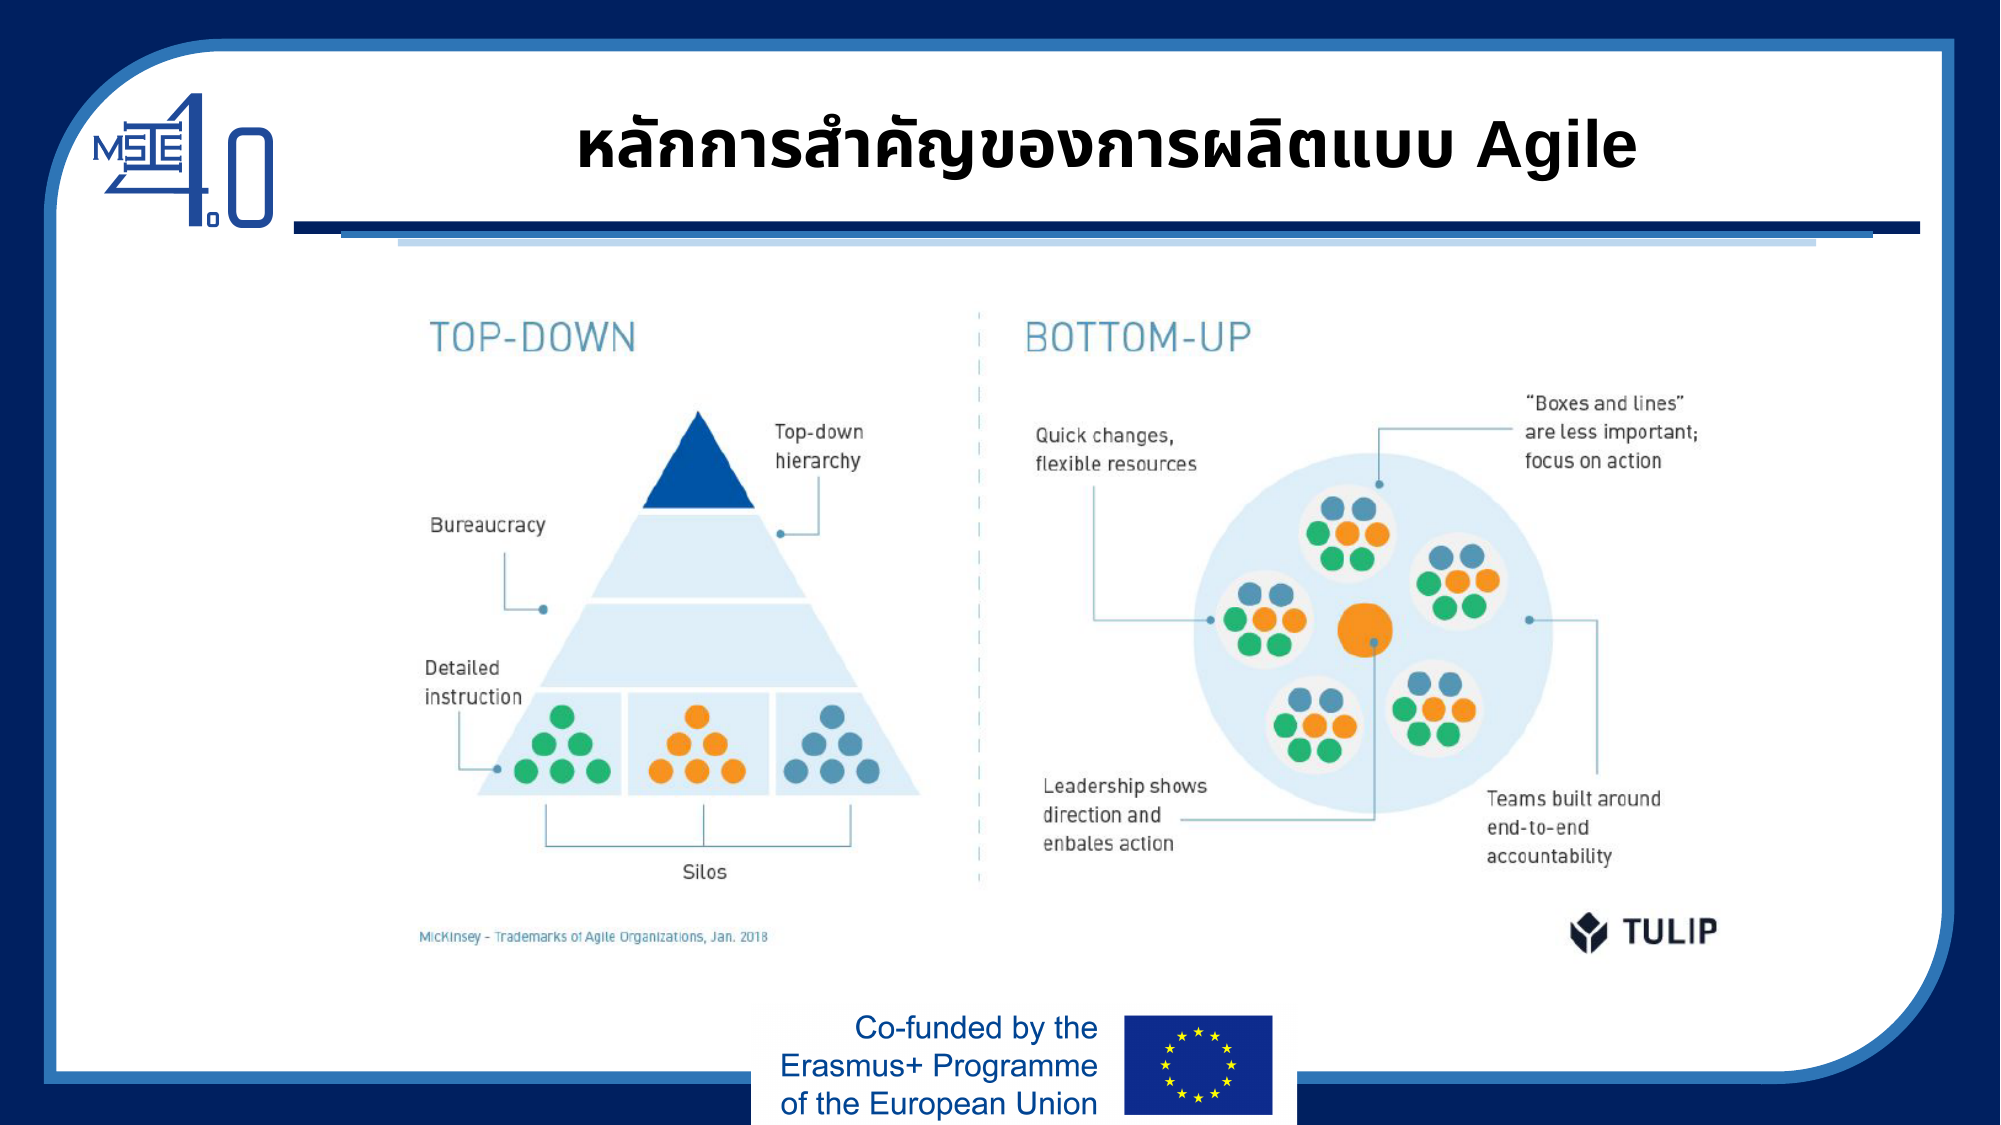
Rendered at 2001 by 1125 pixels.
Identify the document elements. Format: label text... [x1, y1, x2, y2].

picture [408, 301, 1735, 964]
picture [751, 1003, 1298, 1125]
title หลักการสำคัญของการผลิตแบบ Agile [294, 73, 1921, 220]
